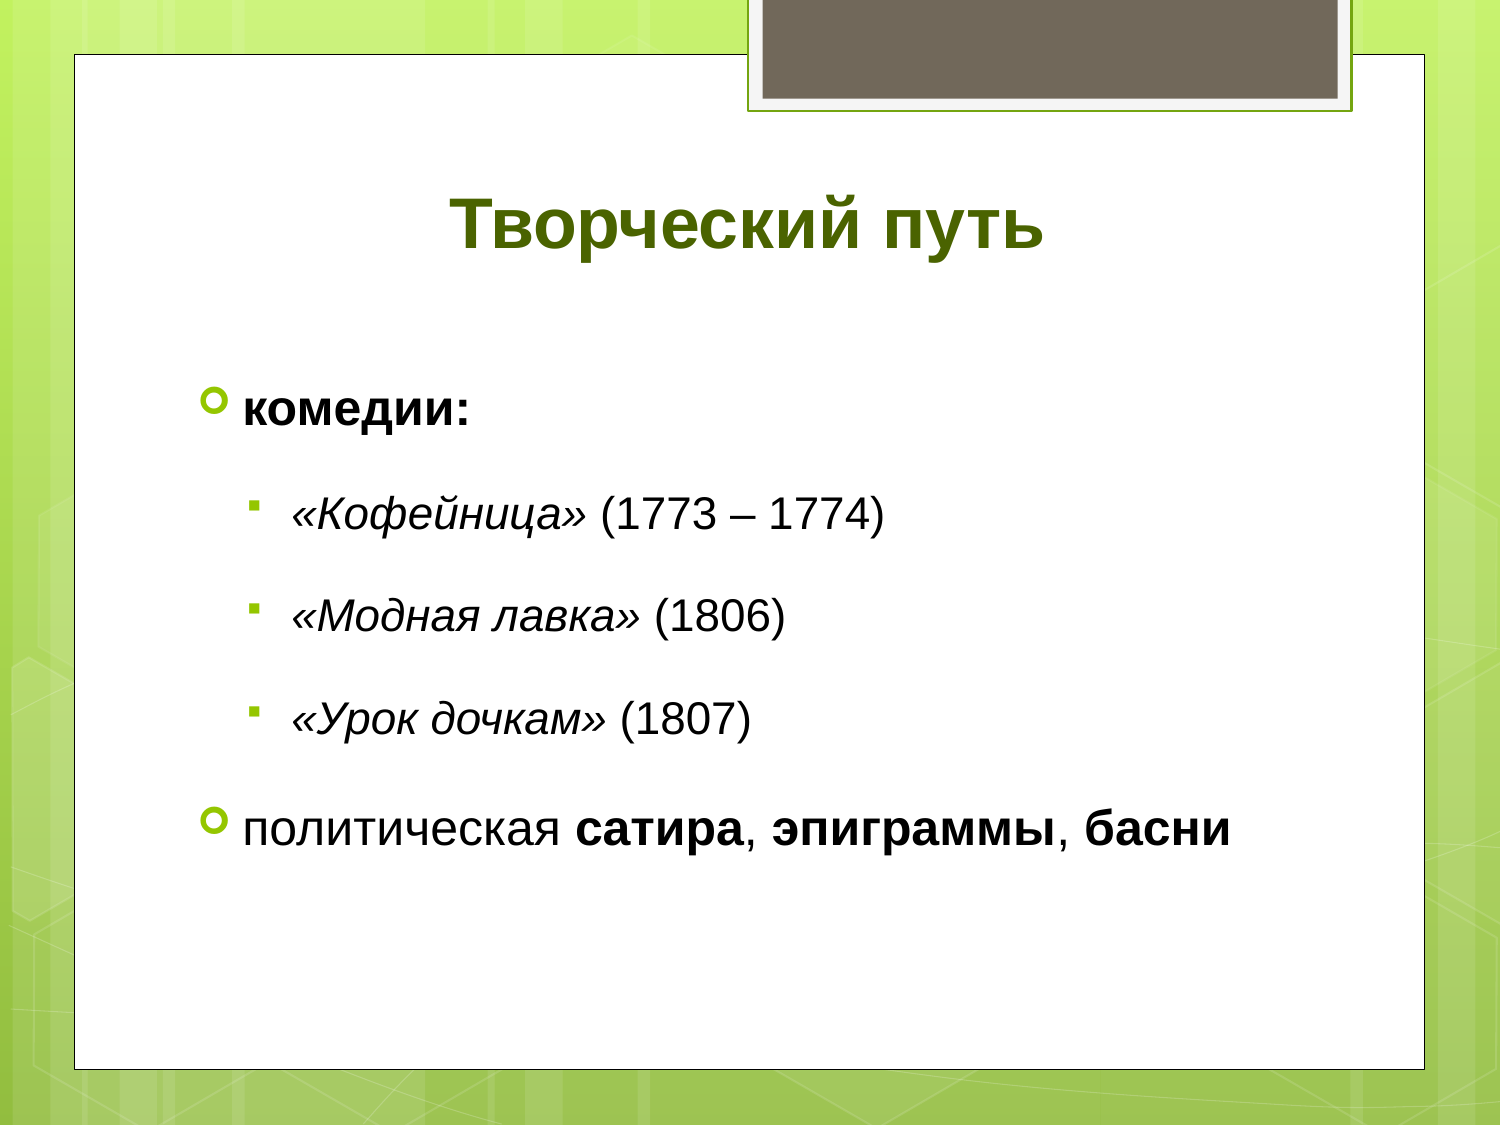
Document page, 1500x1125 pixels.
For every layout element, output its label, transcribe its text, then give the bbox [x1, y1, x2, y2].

list комедии: «Кофейница» (1773 – 1774) «Модная лавка» (1806) «Урок дочкам» (1807) политическая caтира, эпиграммы, басни [171, 326, 1283, 957]
title Творческий путь [171, 168, 1324, 357]
